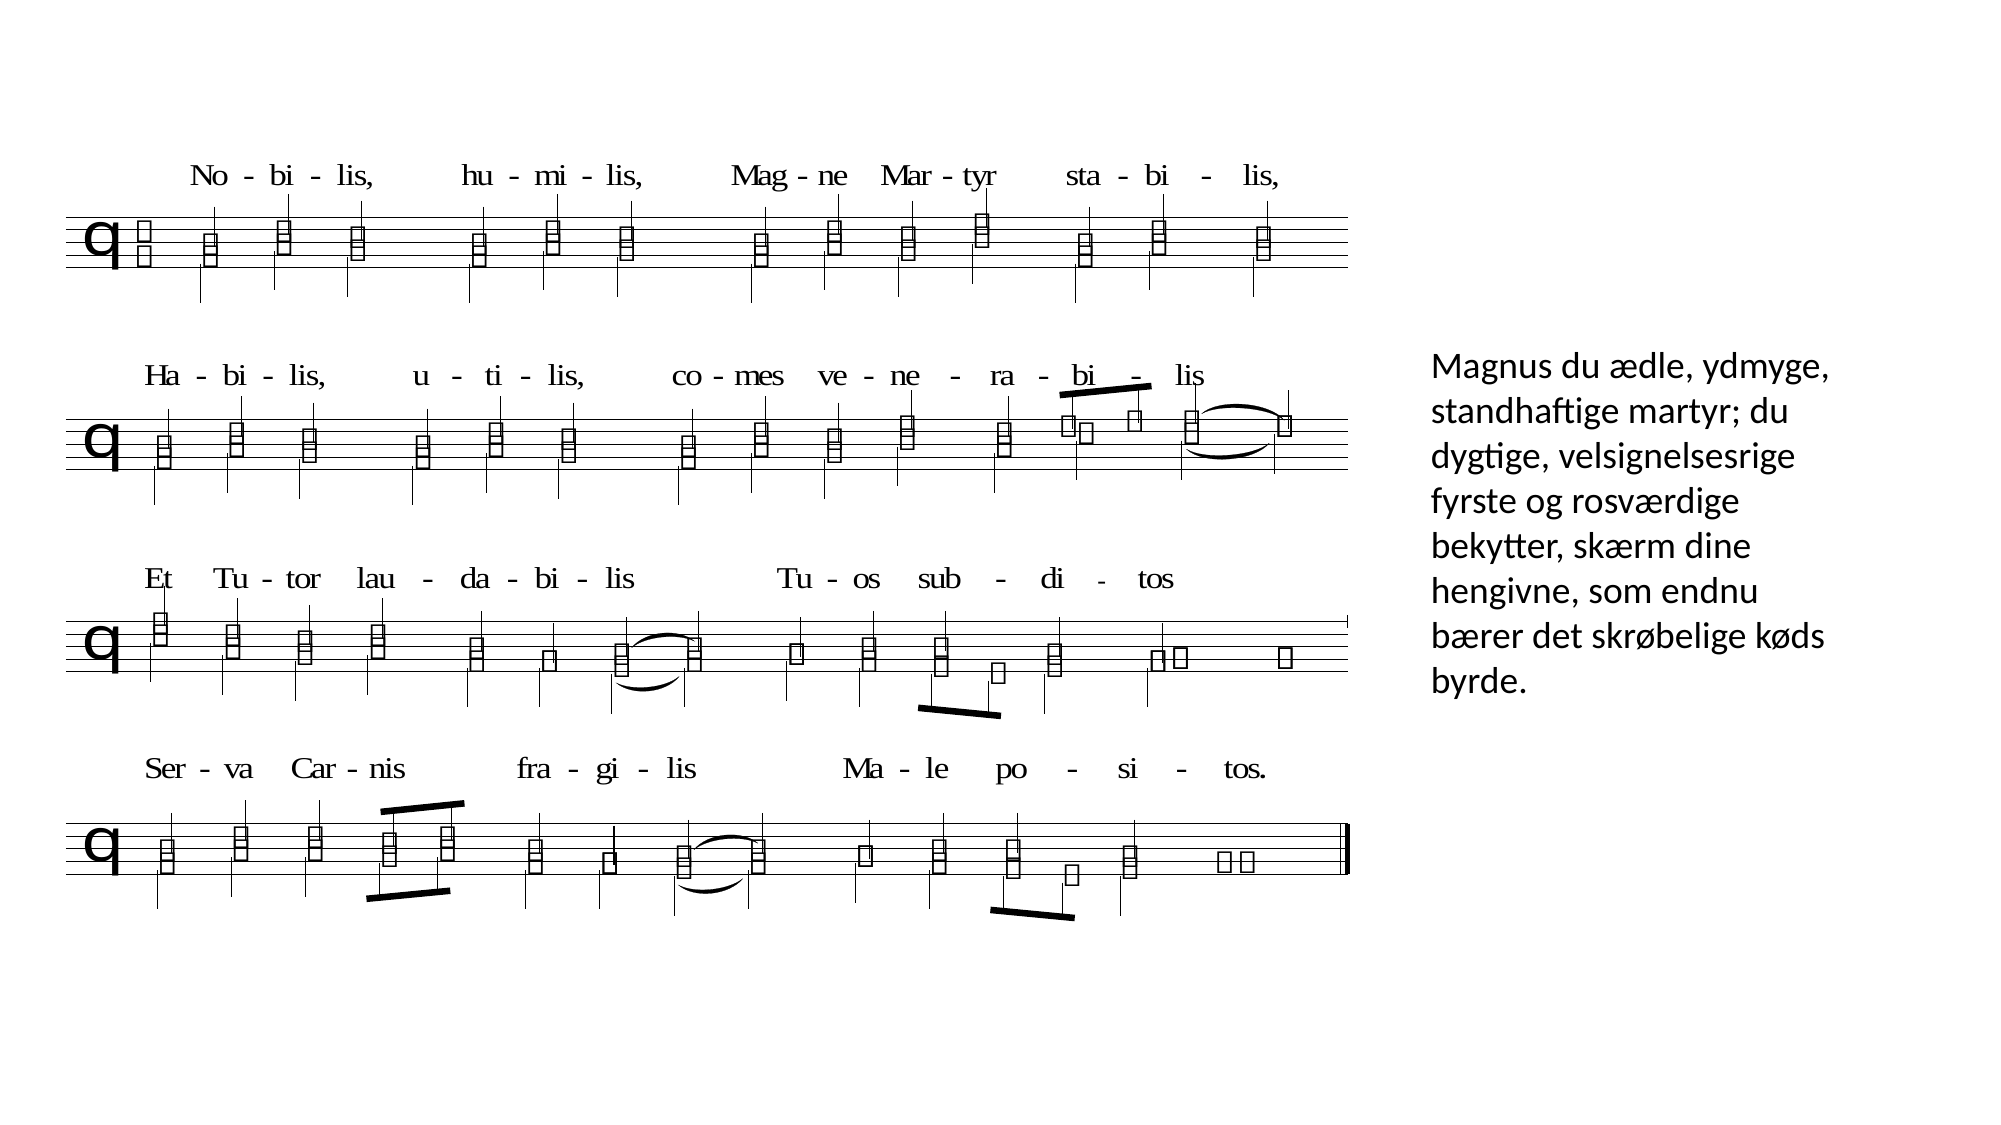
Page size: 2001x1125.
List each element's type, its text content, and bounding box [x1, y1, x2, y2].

text_box Magnus du ædle, ydmyge, standhaftige martyr; du dygtige, velsignelsesrige fyrste og rosværdige bekytter, skærm dine hengivne, som endnu bærer det skrøbelige køds byrde. [1416, 333, 1846, 709]
picture [31, 104, 1352, 924]
